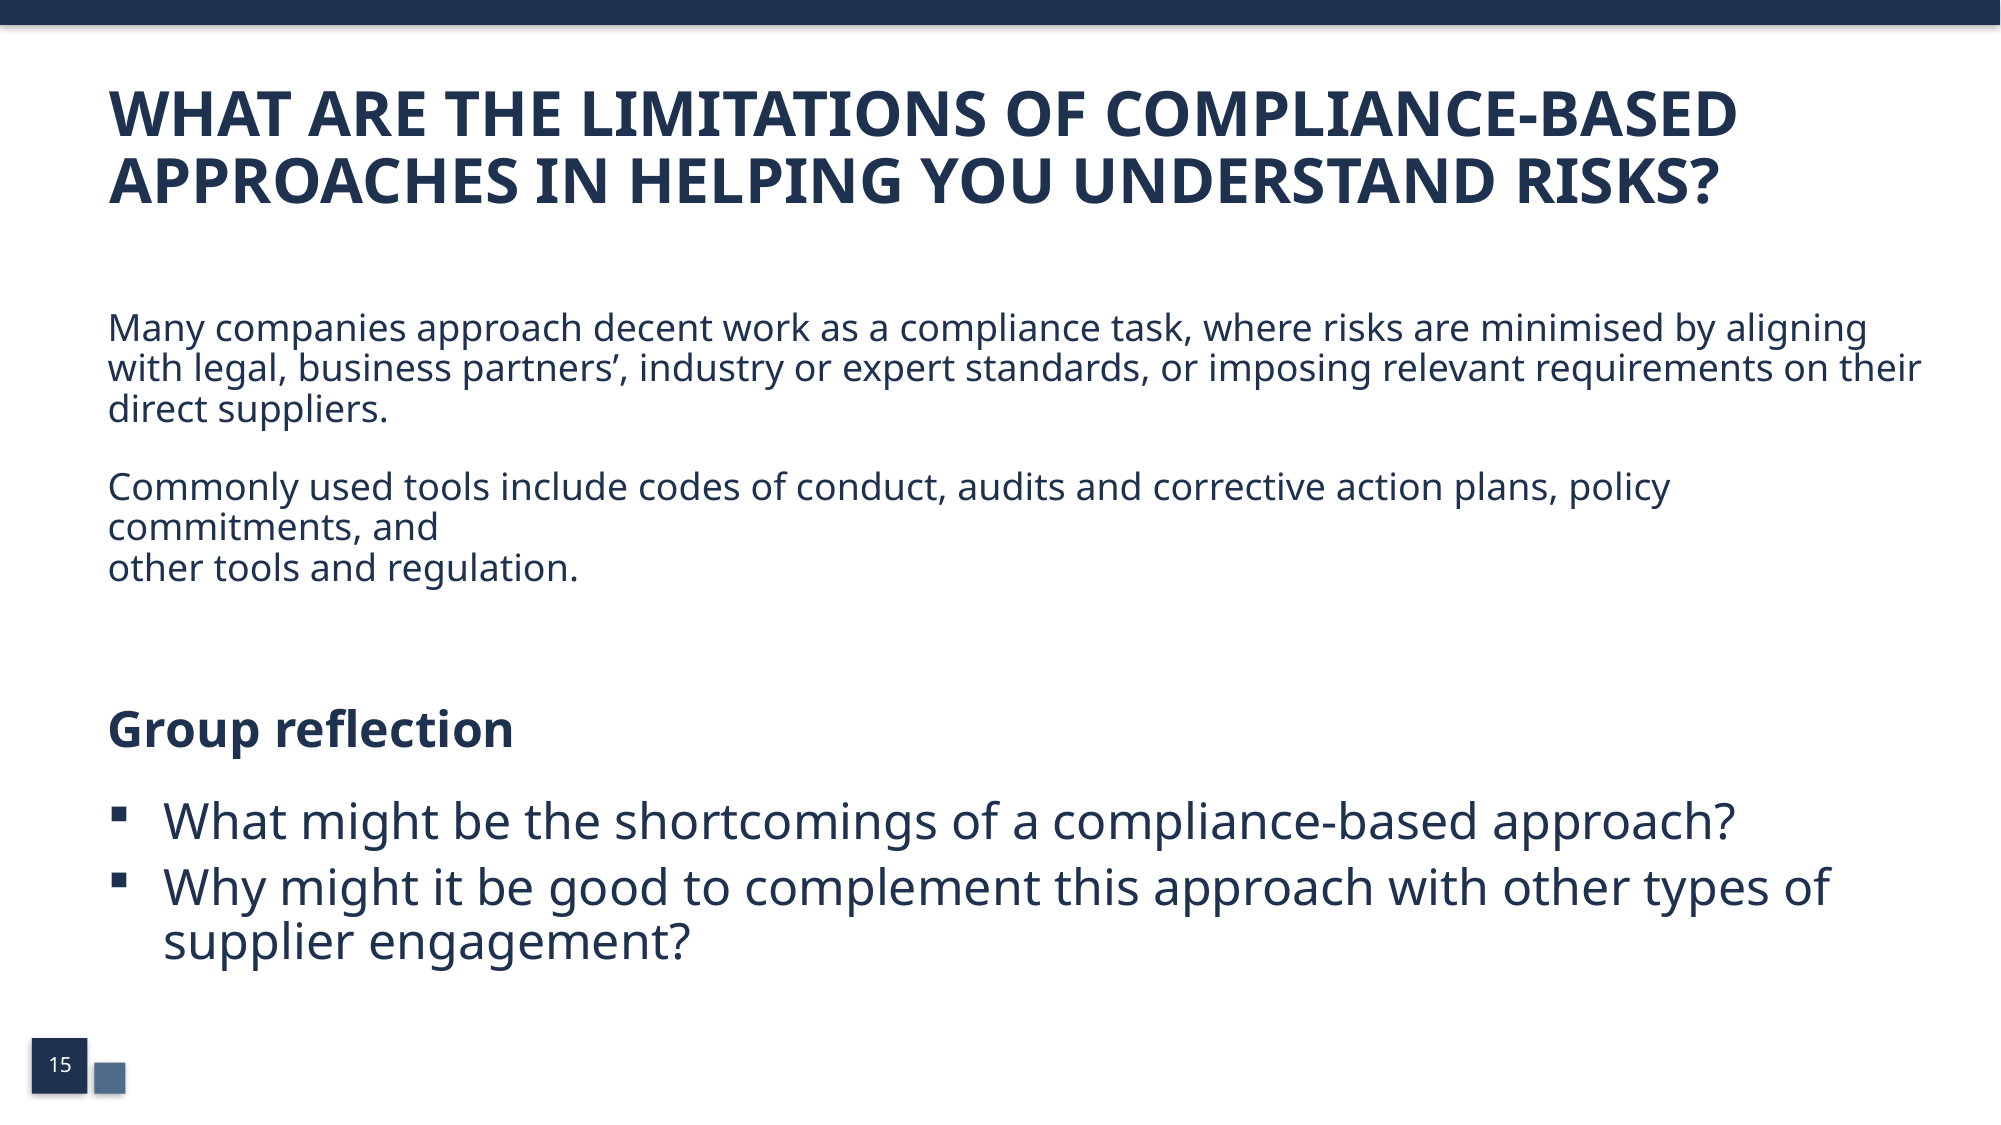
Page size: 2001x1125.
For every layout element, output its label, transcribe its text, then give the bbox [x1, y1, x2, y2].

title WHAT ARE THE LIMITATIONS OF COMPLIANCE-BASED APPROACHES IN HELPING YOU UNDERSTAND RISKS? [94, 75, 1927, 270]
subtitle Many companies approach decent work as a compliance task, where risks are minimised by aligning with legal, business partners’, industry or expert standards, or imposing relevant requirements on their direct suppliers. Commonly used tools include codes of conduct, audits and corrective action plans, policy commitments, and other tools and regulation. Group reflection What might be the shortcomings of a compliance-based approach? Why might it be good to complement this approach with other types of supplier engagement? [92, 301, 1947, 1057]
slide_number 15 [10, 1048, 110, 1084]
